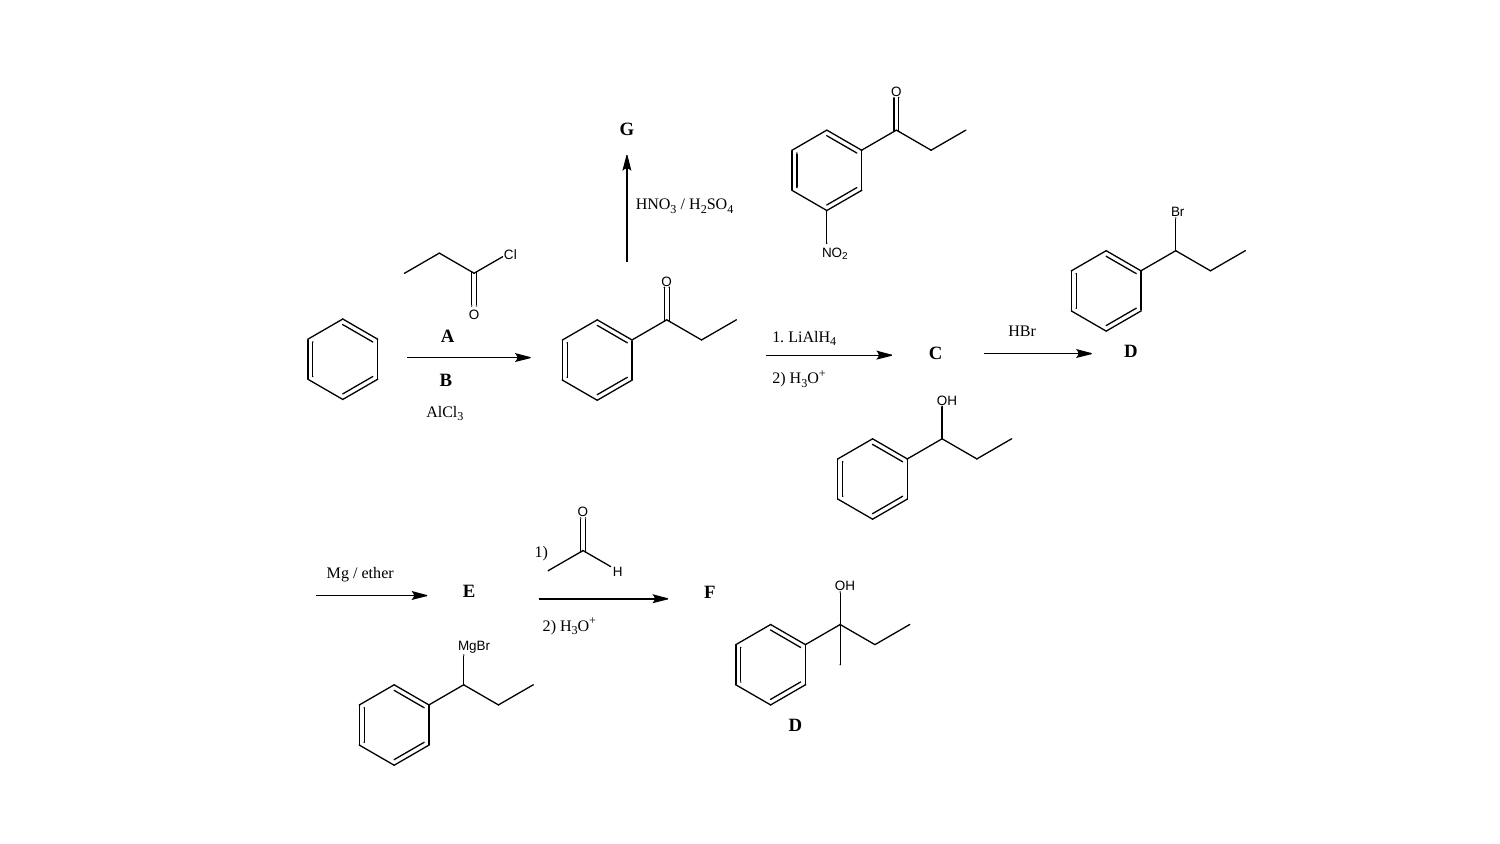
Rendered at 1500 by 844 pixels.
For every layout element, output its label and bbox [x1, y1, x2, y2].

text_box [304, 81, 1249, 769]
